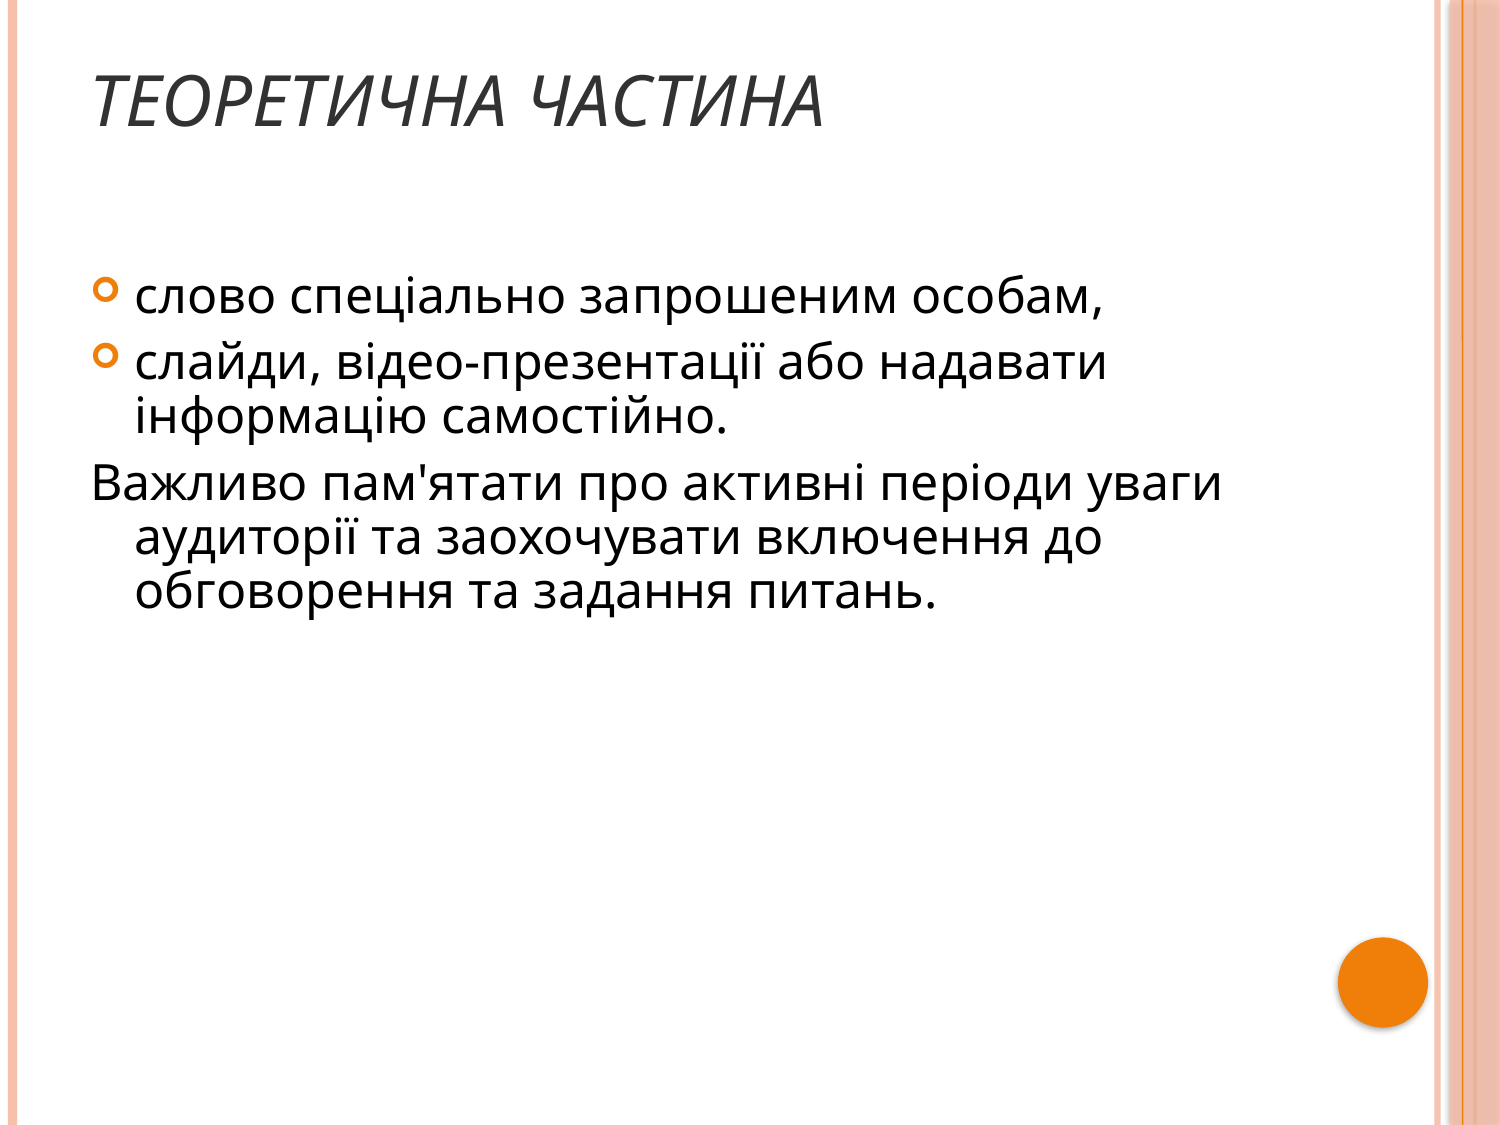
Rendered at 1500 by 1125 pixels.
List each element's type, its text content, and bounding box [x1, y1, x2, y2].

title Теоретична частина [75, 45, 1300, 233]
list слово спеціально запрошеним особам, слайди, відео-презентації або надавати інформацію самостійно. Важливо пам'ятати про активні періоди уваги аудиторії та заохочувати включення до обговорення та задання питань. [74, 262, 1301, 1063]
